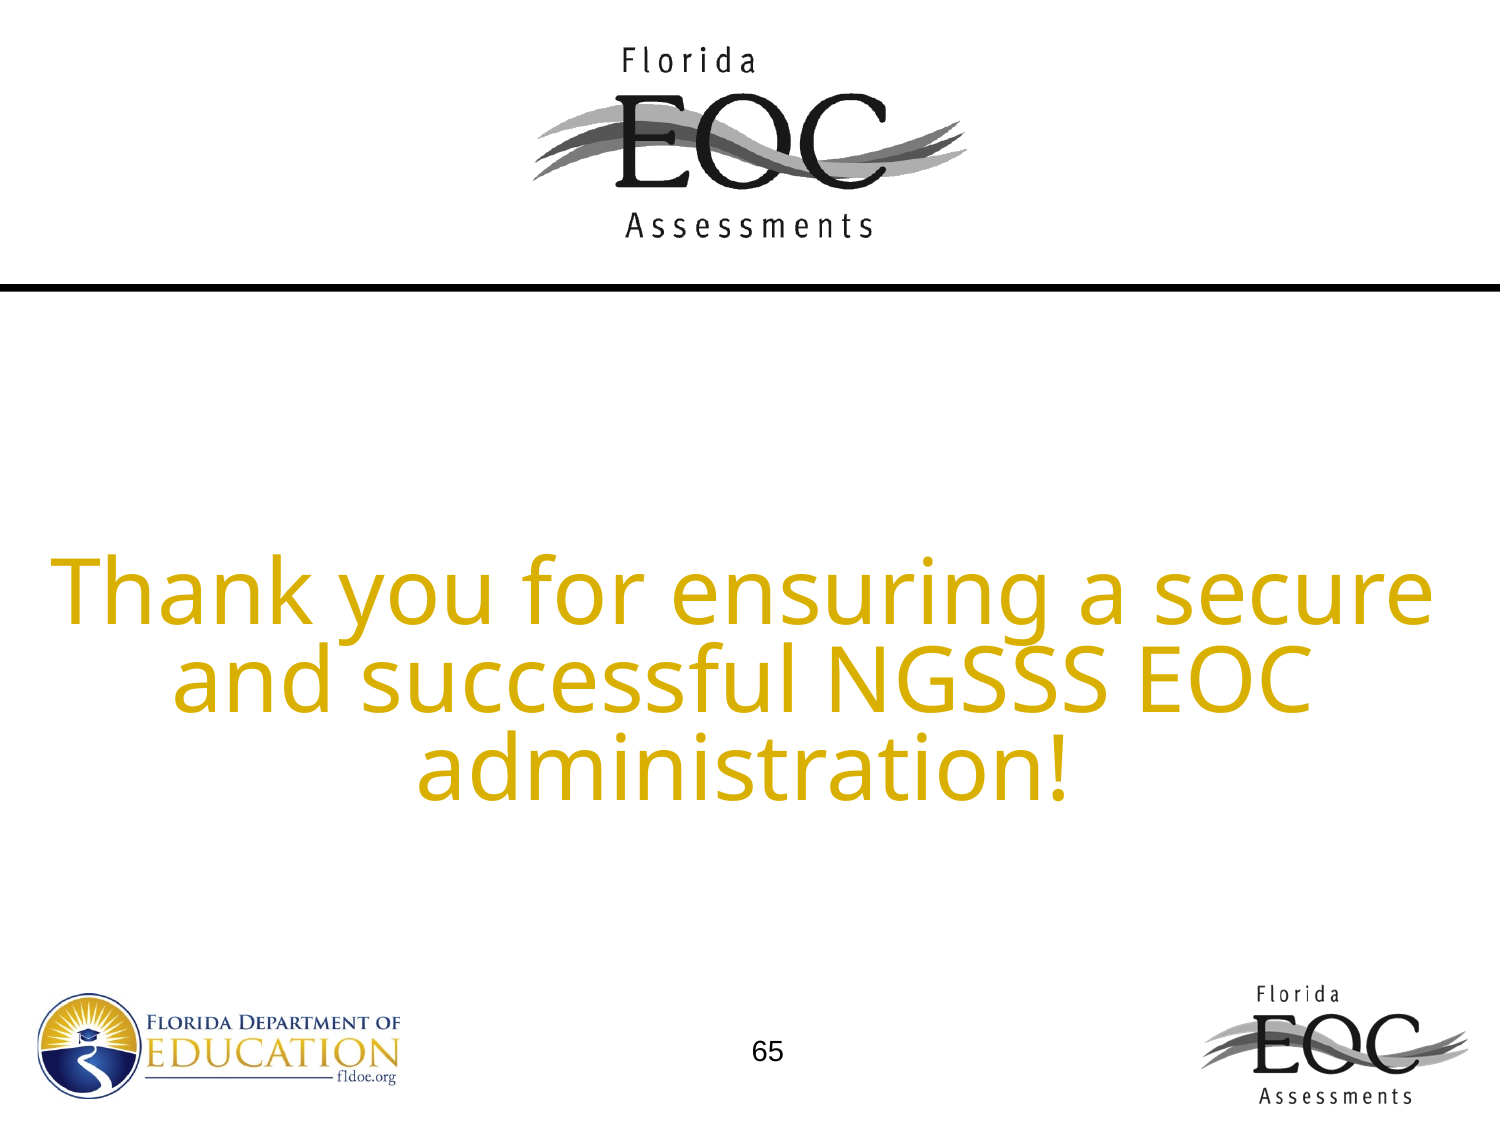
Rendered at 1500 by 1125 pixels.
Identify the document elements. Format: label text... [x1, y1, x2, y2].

slide_number 65 [698, 1024, 800, 1104]
list Thank you for ensuring a secure and successful NGSSS EOC administration! [12, 312, 1476, 1125]
picture [530, 31, 970, 253]
text_box [0, 0, 1500, 284]
